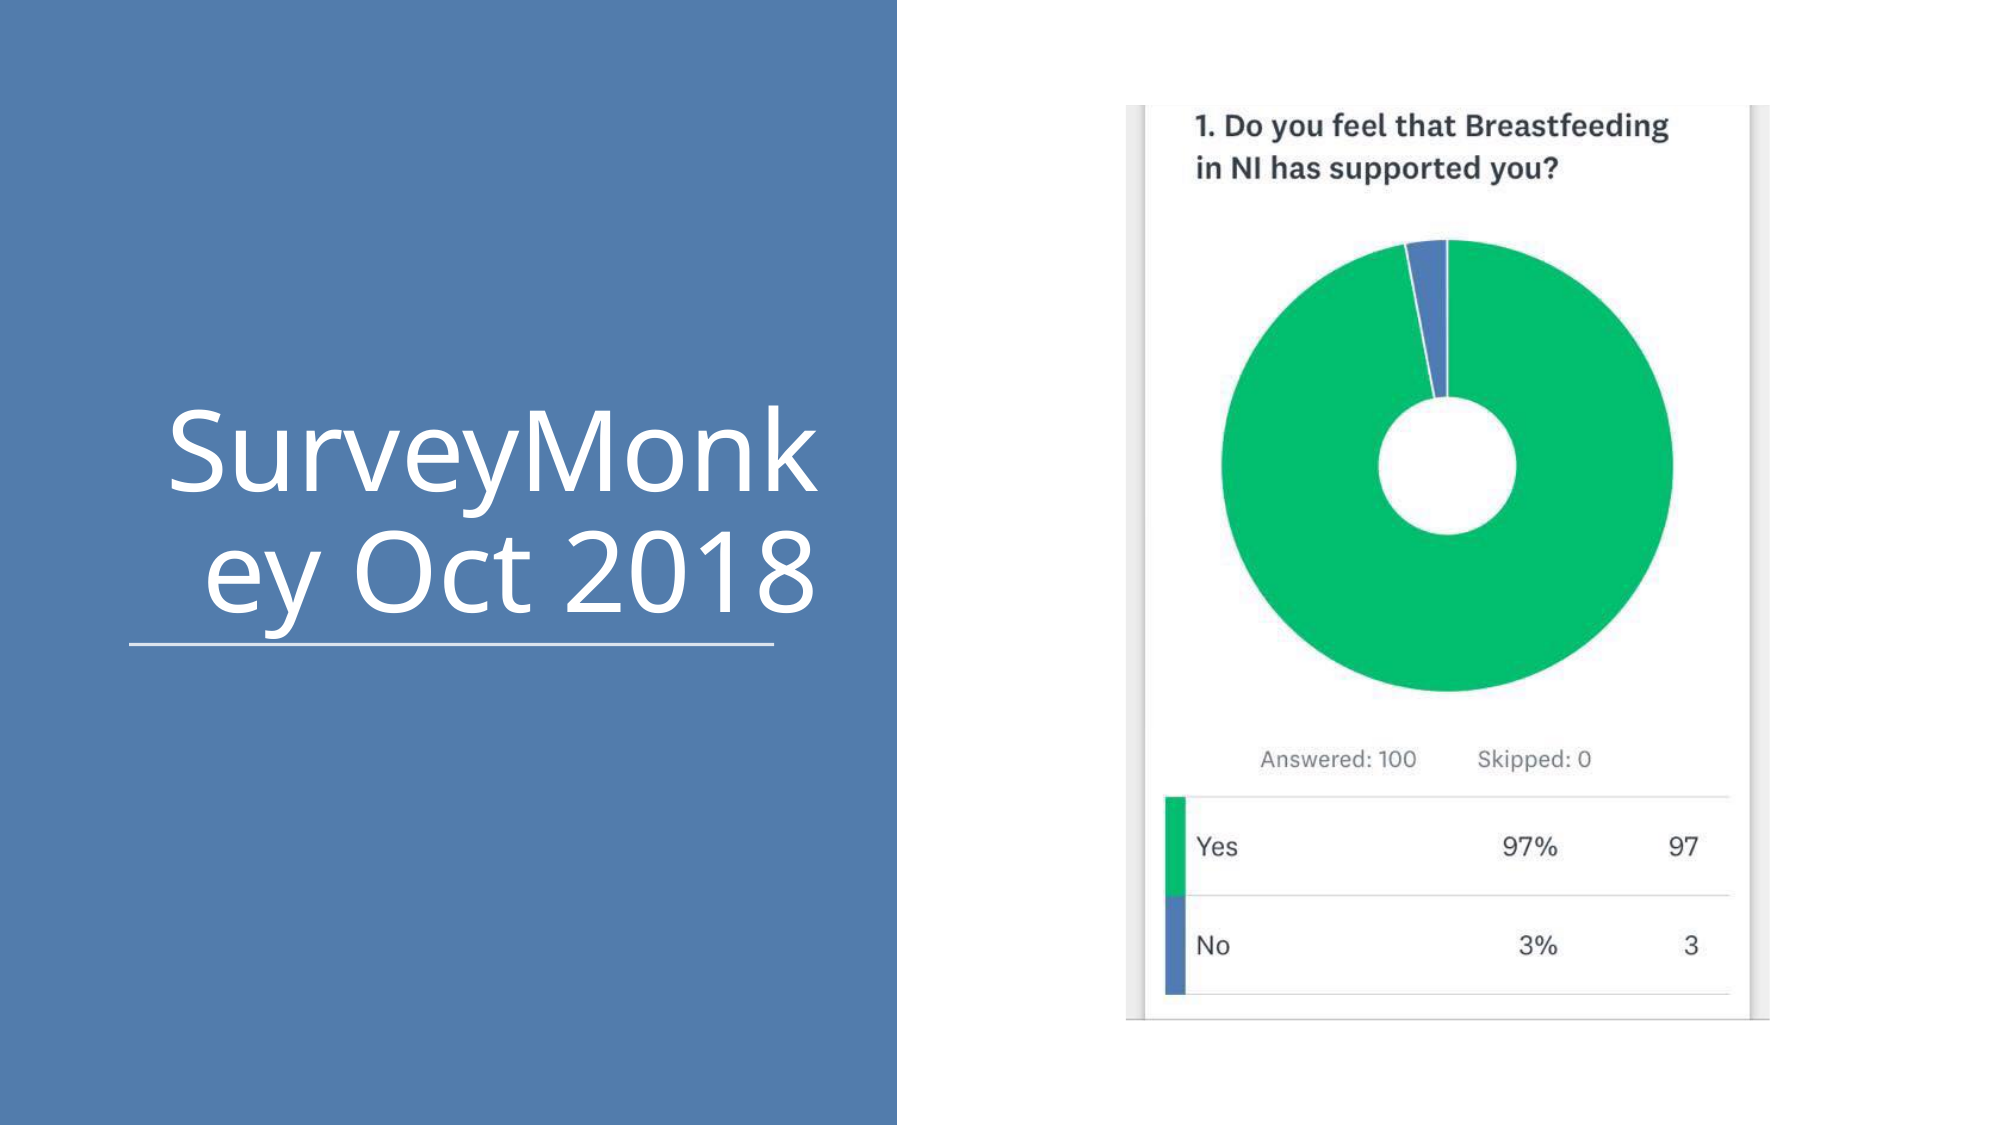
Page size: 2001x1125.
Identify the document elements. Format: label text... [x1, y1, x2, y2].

title SurveyMonkey Oct 2018 [104, 131, 835, 645]
text_box [0, 0, 898, 1125]
picture [1125, 104, 1770, 1021]
